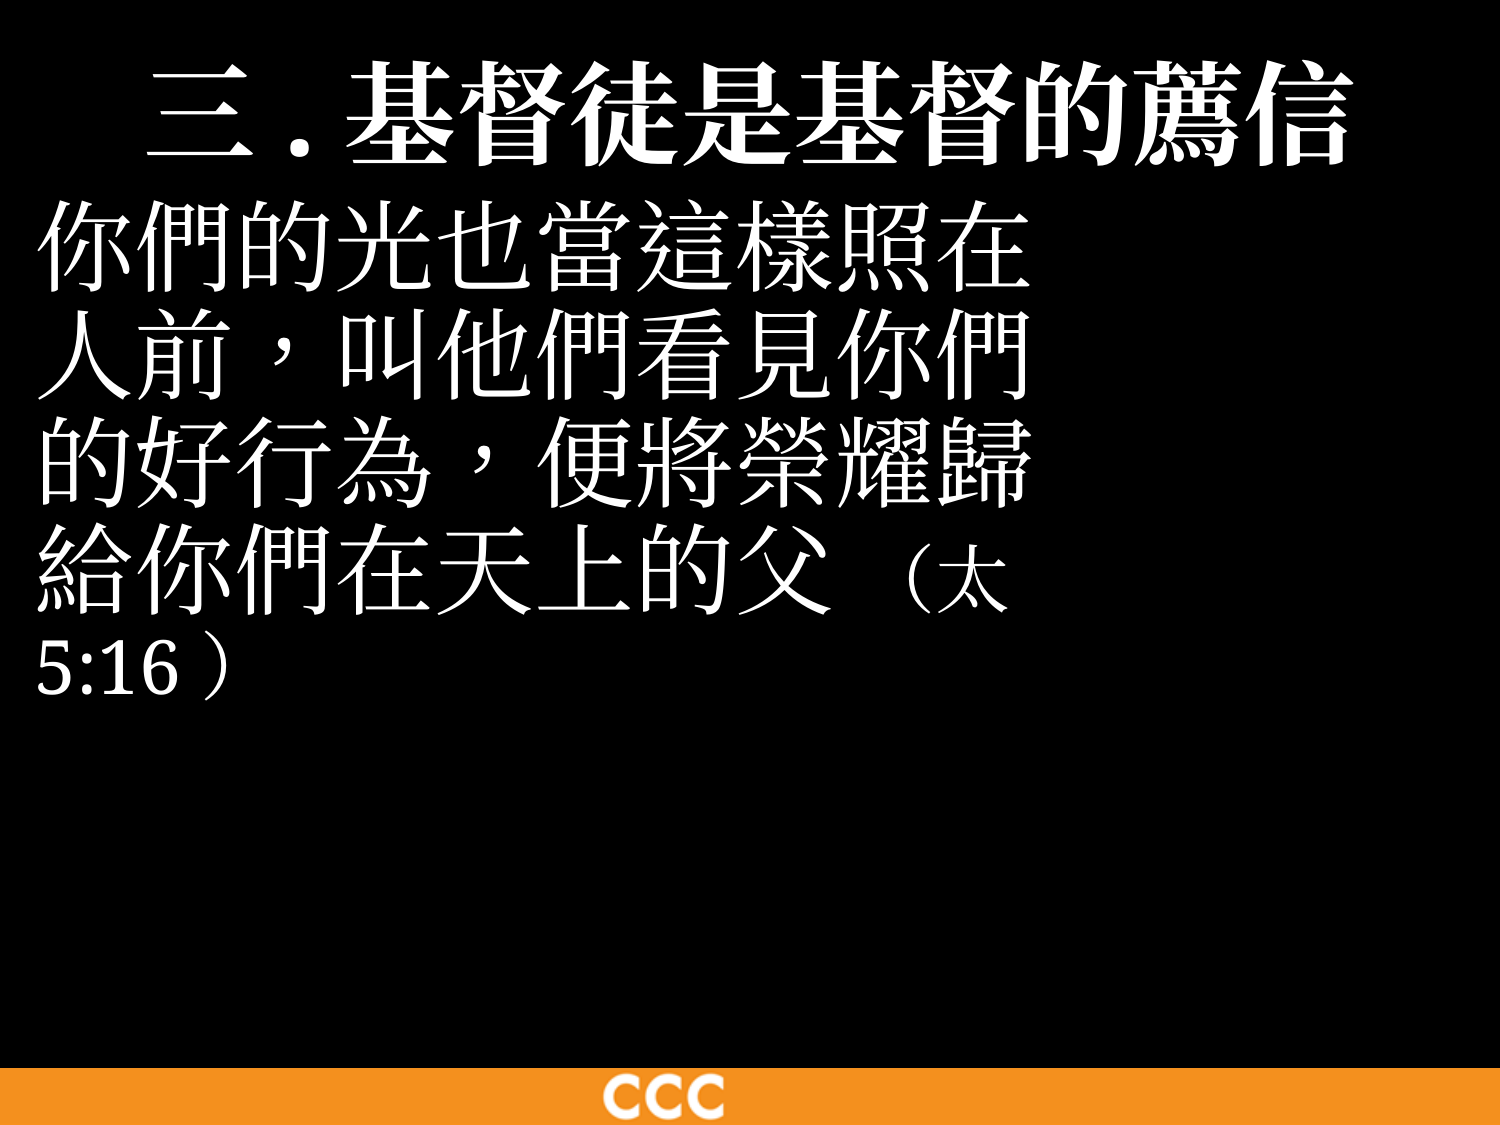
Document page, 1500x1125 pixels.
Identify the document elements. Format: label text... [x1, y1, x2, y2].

picture [0, 1067, 1500, 1125]
list 你們的光也當這樣照在人前，叫他們看見你們的好行為，便將榮耀歸給你們在天上的父 （太5:16） [19, 190, 1109, 1067]
title 三.基督徒是基督的薦信 [0, 0, 1500, 240]
